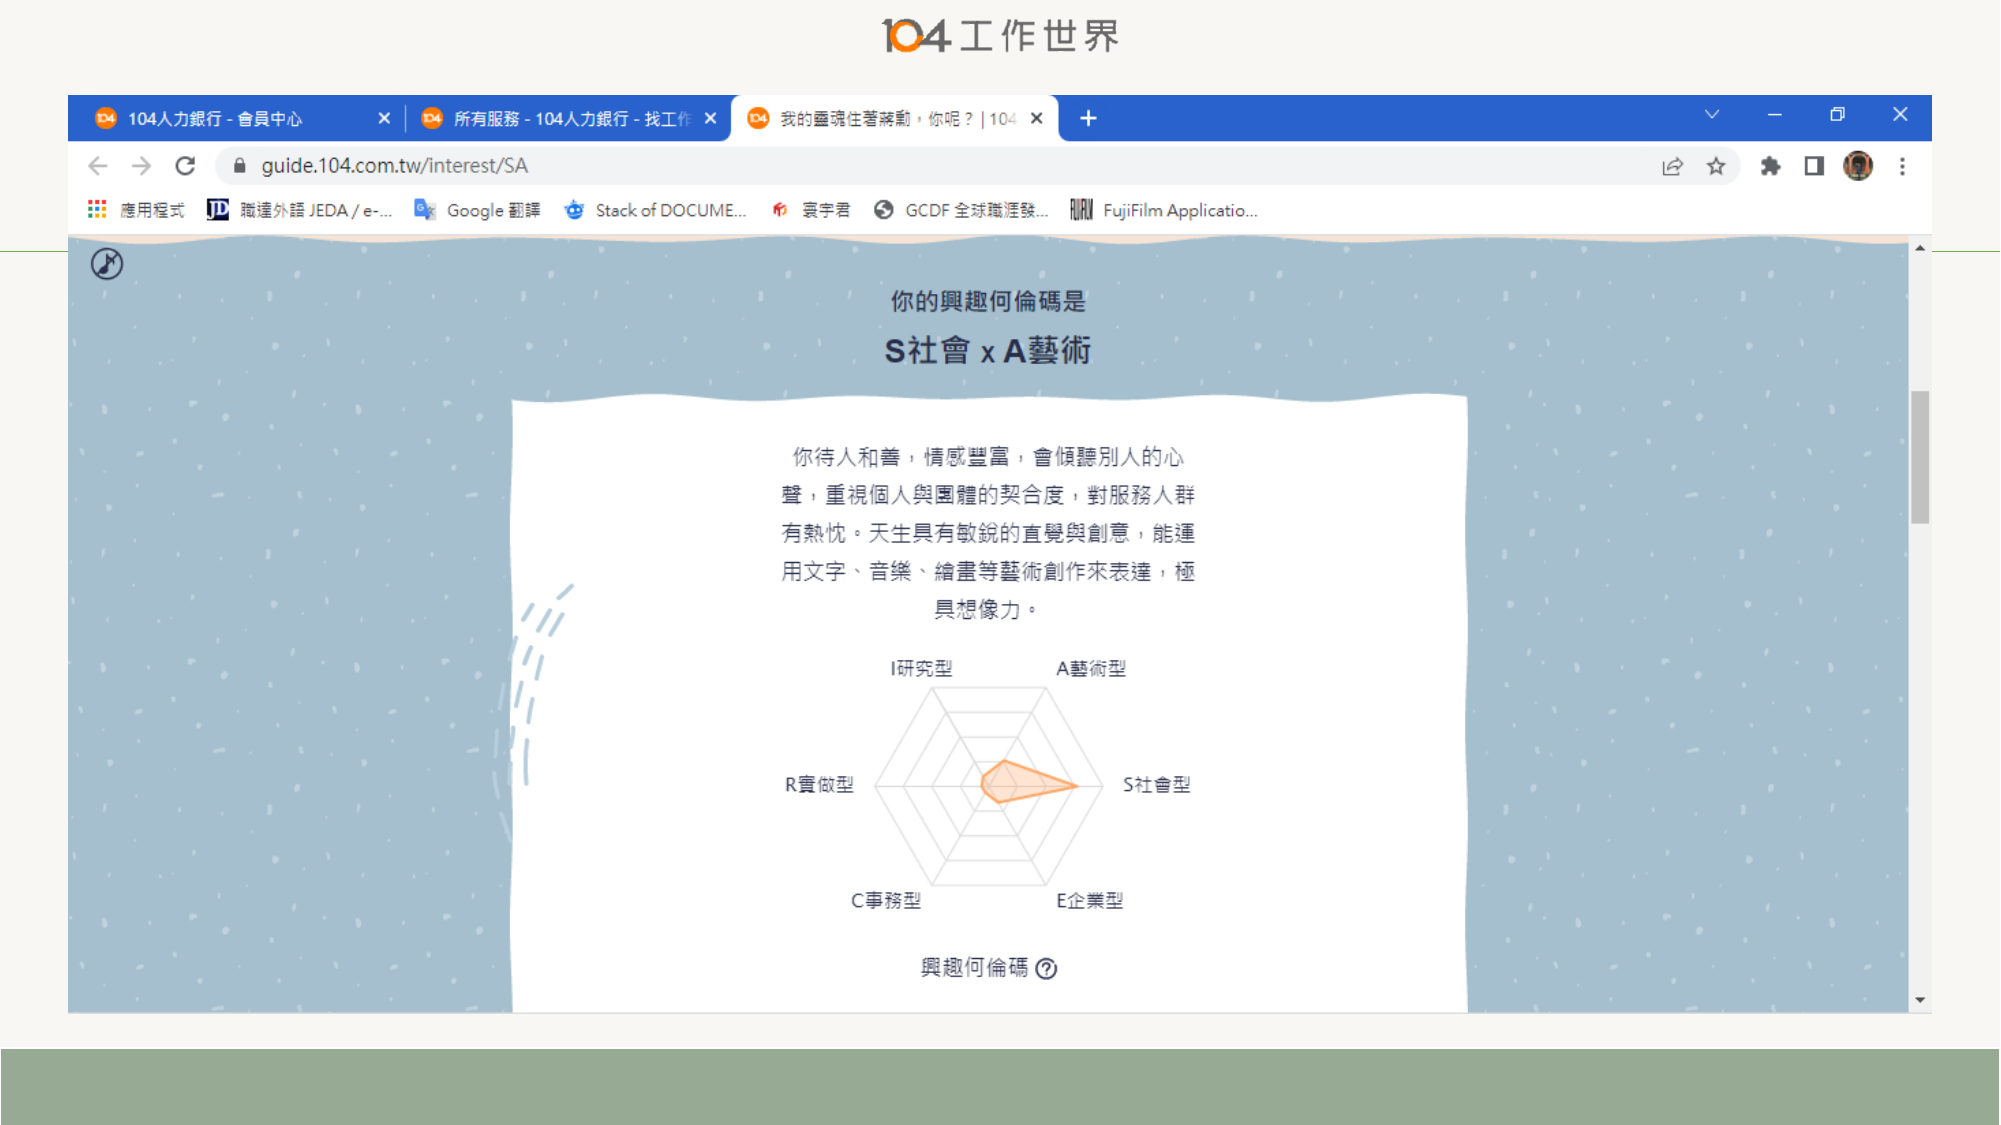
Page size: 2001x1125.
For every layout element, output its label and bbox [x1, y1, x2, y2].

picture [874, 0, 1126, 68]
picture [68, 95, 1932, 1014]
